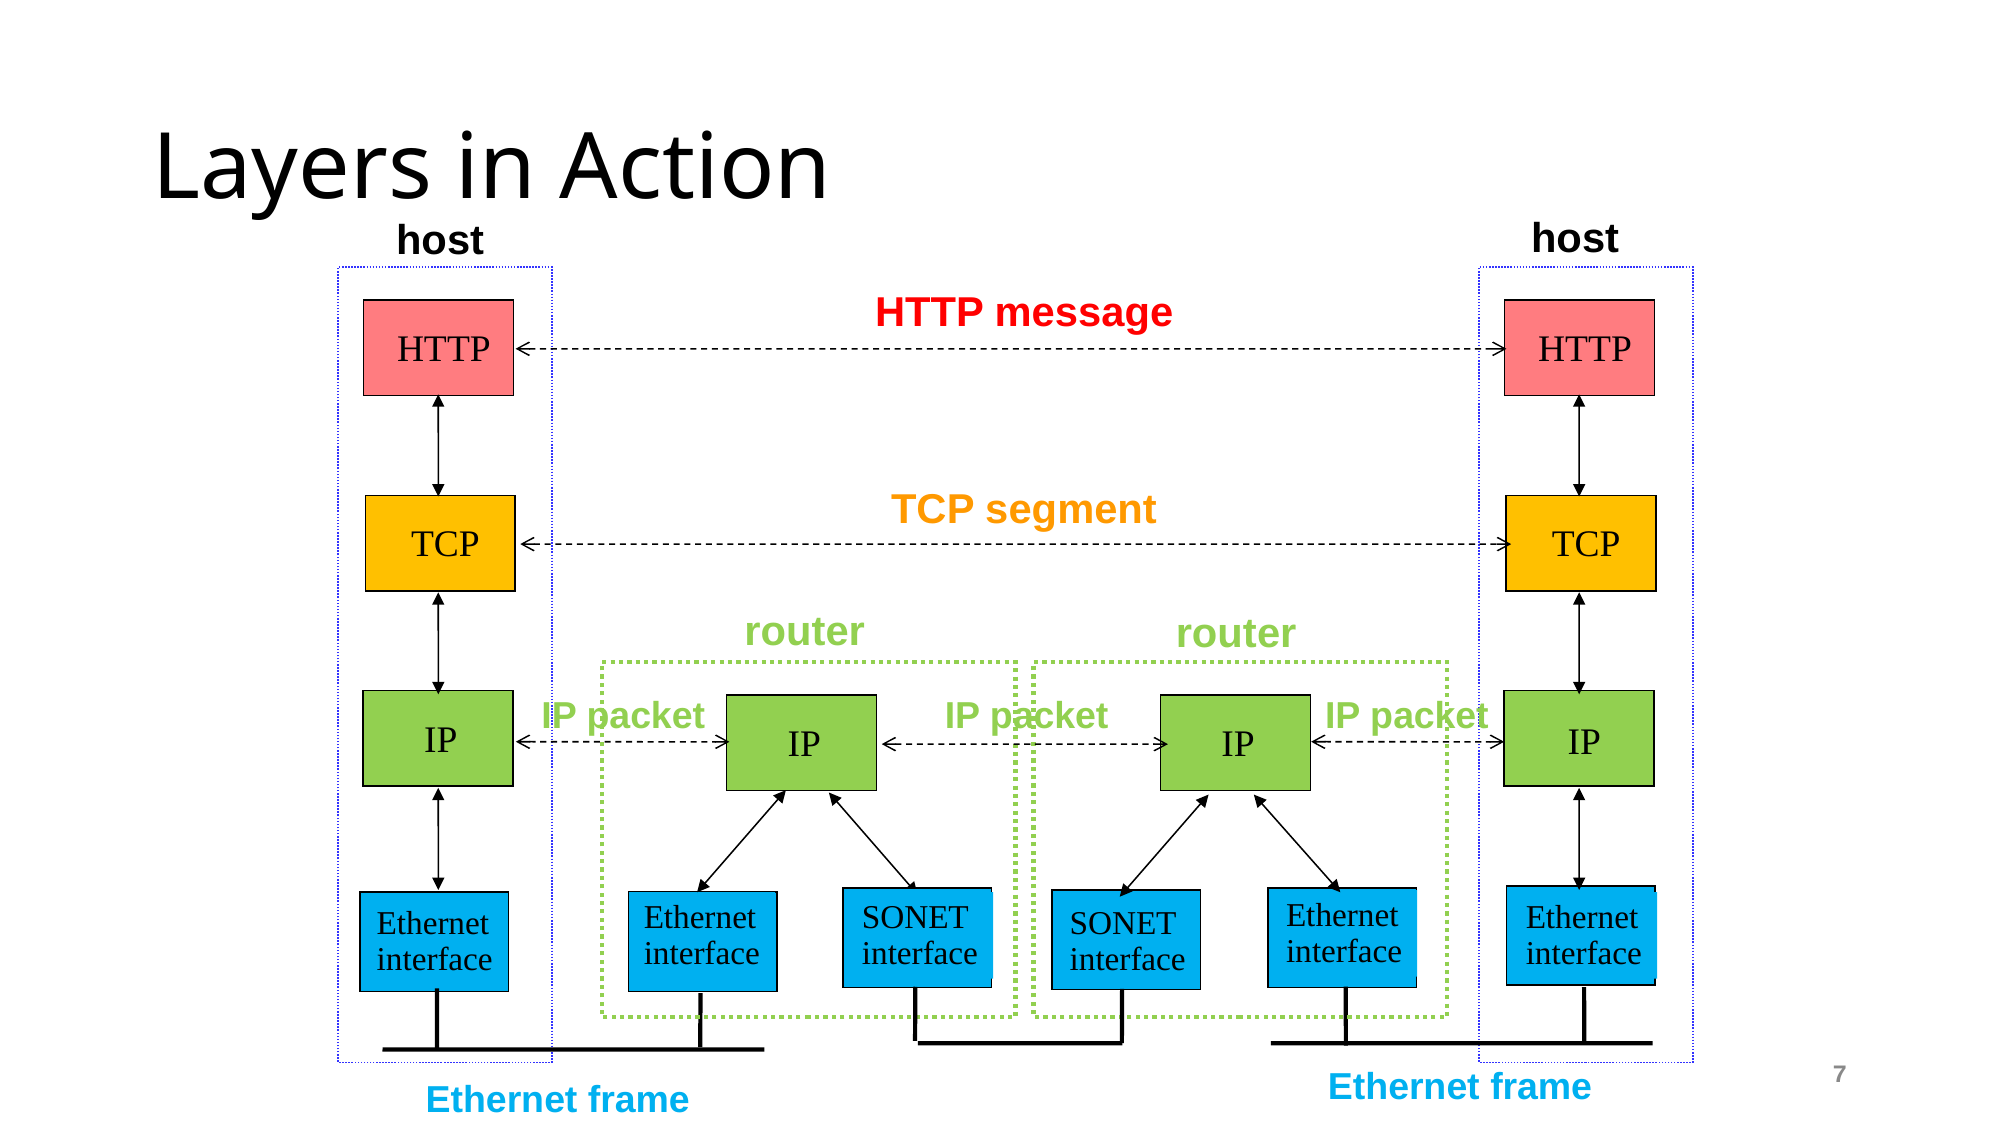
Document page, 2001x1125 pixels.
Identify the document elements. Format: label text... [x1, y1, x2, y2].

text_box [726, 695, 877, 791]
text_box [881, 736, 902, 752]
text_box Ethernet frame [410, 1067, 705, 1125]
text_box Ethernet frame [1313, 1054, 1608, 1115]
text_box host [381, 205, 500, 271]
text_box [362, 690, 513, 786]
text_box [1491, 536, 1512, 552]
text_box [1479, 267, 1693, 1063]
text_box TCP segment [876, 474, 1173, 540]
title Layers in Action [137, 59, 1863, 278]
text_box IP packet [930, 683, 1124, 744]
text_box HTTP message [860, 277, 1189, 342]
text_box [601, 662, 1016, 1017]
text_box IP packet [1310, 683, 1504, 744]
slide_number 7 [1608, 1042, 1863, 1103]
text_box [338, 267, 552, 1063]
text_box [1033, 662, 1448, 1017]
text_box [1267, 888, 1418, 988]
text_box router [729, 596, 880, 661]
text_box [1160, 695, 1311, 791]
text_box IP packet [526, 683, 721, 744]
text_box [520, 536, 540, 552]
text_box router [1161, 598, 1312, 664]
slide_number 7 [1412, 1044, 1479, 1054]
text_box host [1516, 202, 1635, 268]
